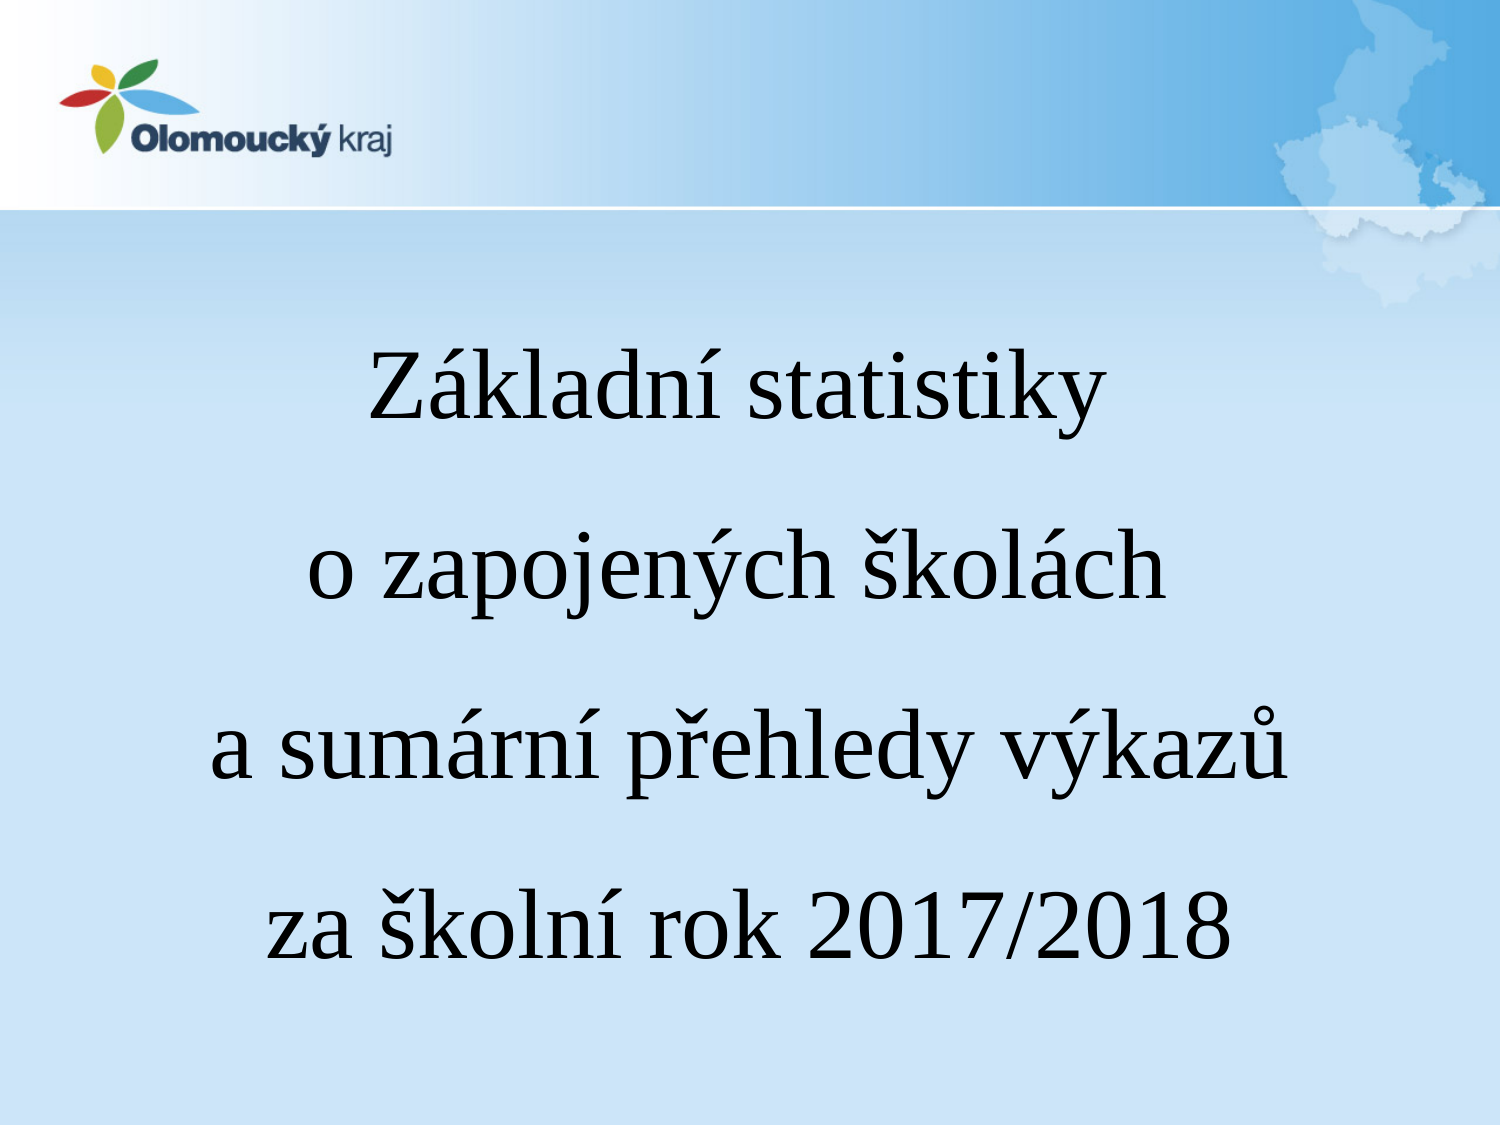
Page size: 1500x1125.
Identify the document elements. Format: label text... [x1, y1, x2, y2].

title Základní statistiky o zapojených školách a sumární přehledy výkazů za školní rok 2017/2018 [75, 224, 1425, 1013]
picture [0, 0, 1500, 1125]
